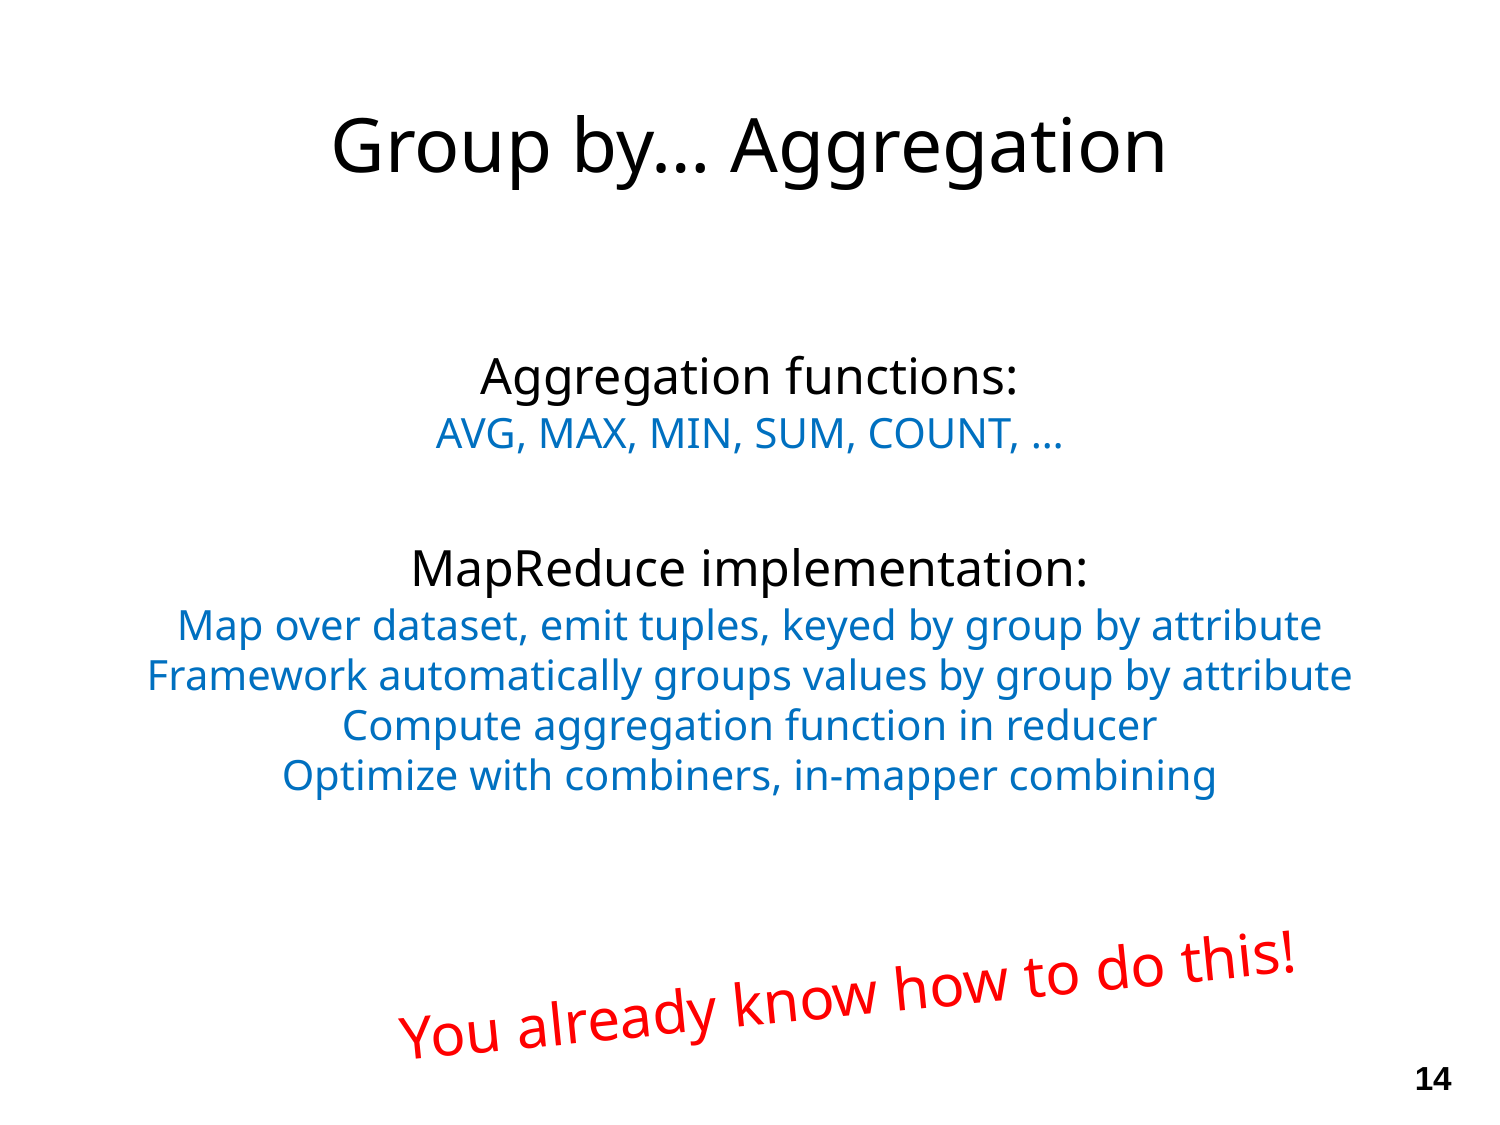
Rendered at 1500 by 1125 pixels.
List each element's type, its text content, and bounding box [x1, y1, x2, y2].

text_box MapReduce implementation: [0, 529, 1500, 591]
text_box Aggregation functions: [0, 337, 1500, 399]
slide_number 14 [1400, 1050, 1488, 1110]
text_box AVG, MAX, MIN, SUM, COUNT, … [0, 399, 1500, 465]
text_box You already know how to do this! [381, 904, 1315, 1082]
text_box Group by… Aggregation [0, 90, 1500, 203]
text_box Map over dataset, emit tuples, keyed by group by attribute Framework automatically groups values by group by attribute Compute aggregation function in reducer Optimize with combiners, in-mapper combining [0, 591, 1500, 807]
